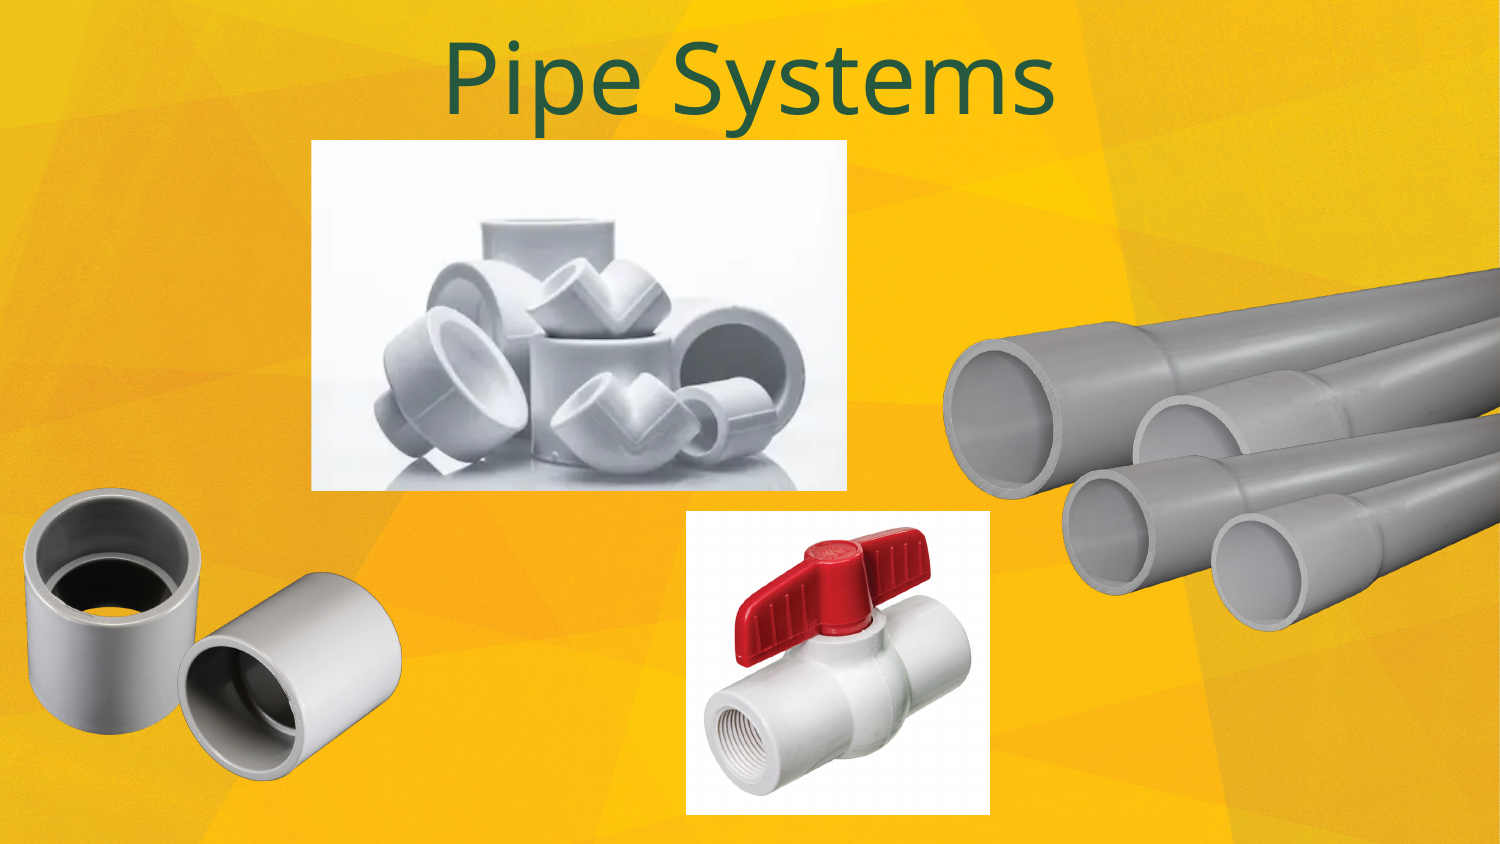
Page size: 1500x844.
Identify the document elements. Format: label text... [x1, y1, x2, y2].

picture [0, 0, 1500, 844]
text_box Pipe Systems [52, 0, 1448, 141]
